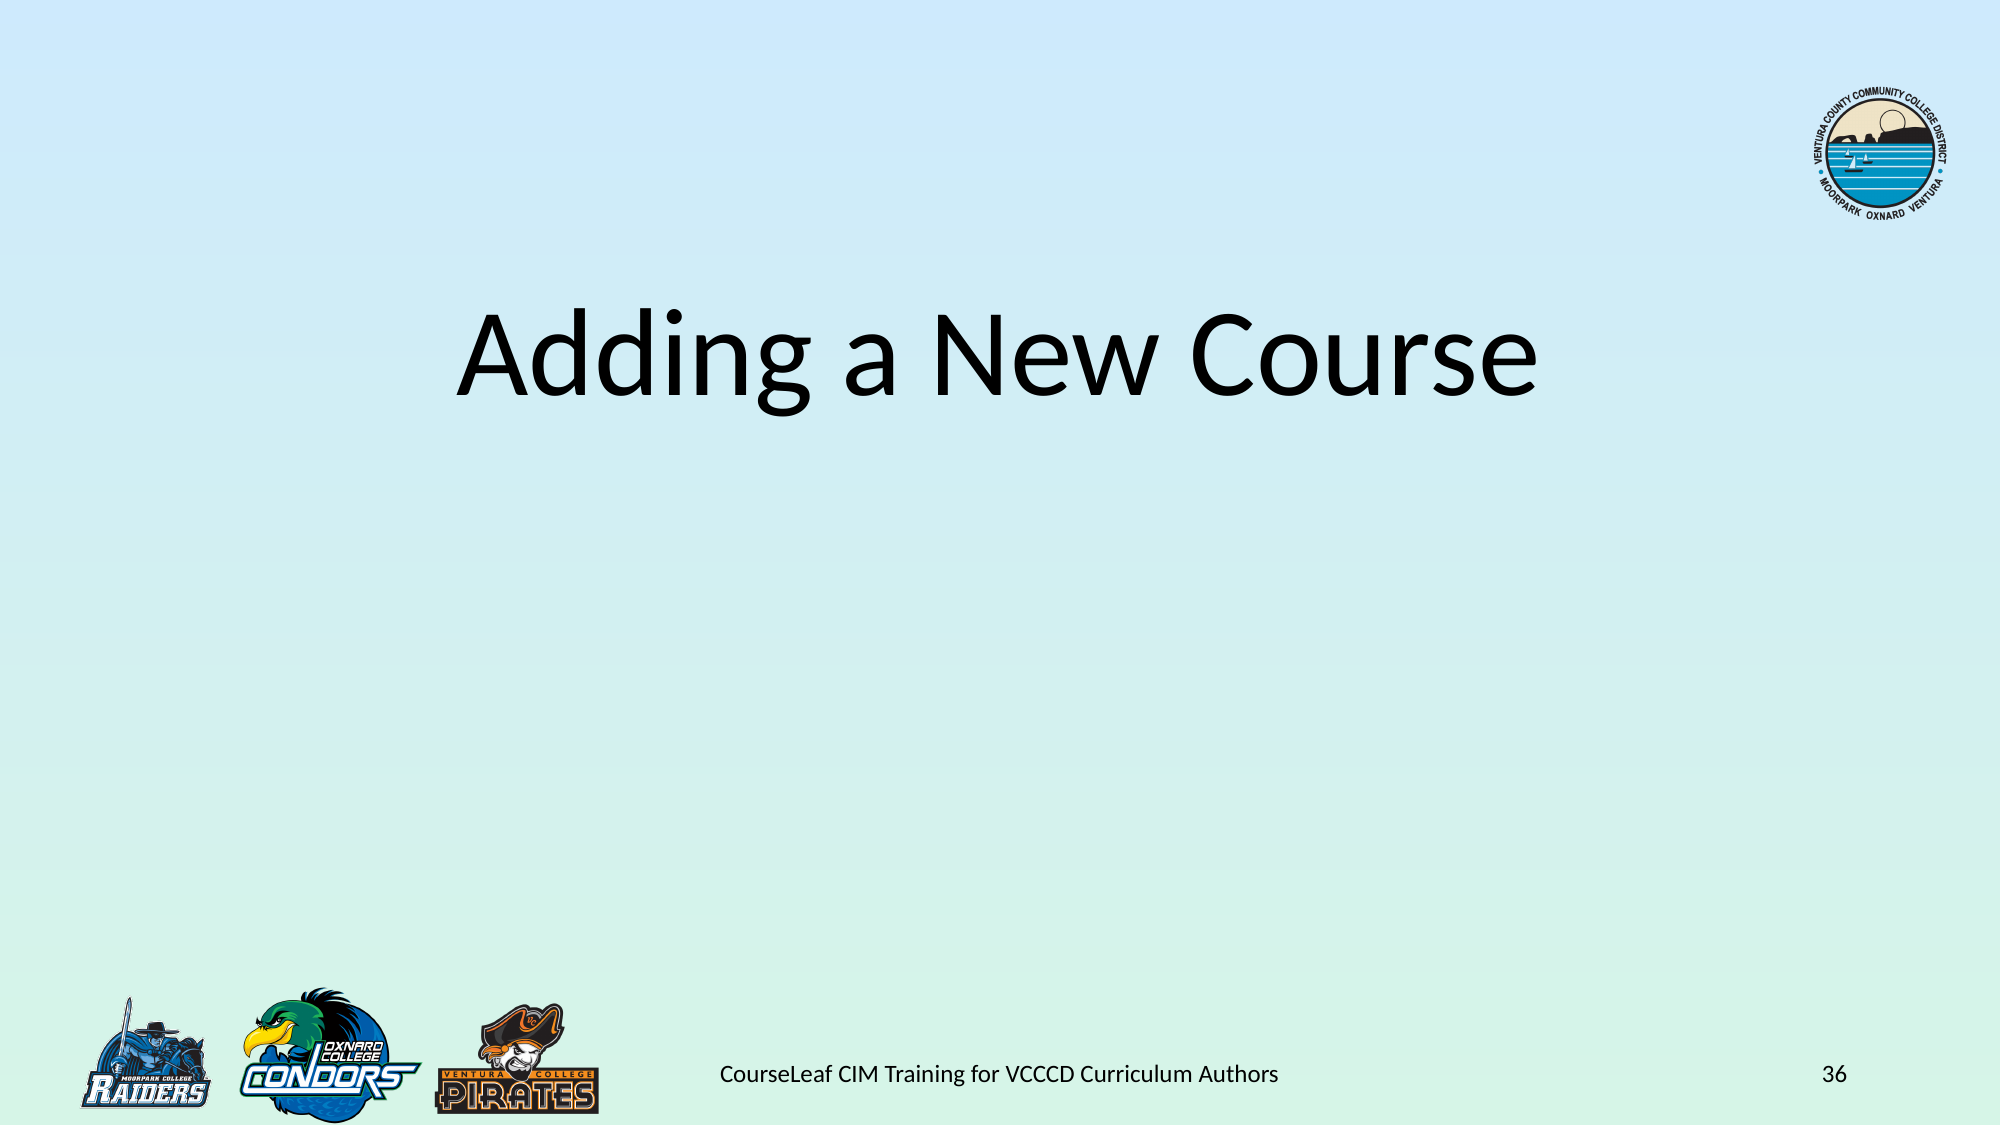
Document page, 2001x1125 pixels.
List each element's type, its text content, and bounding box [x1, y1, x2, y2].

title Adding a New Course [136, 280, 1862, 749]
footer CourseLeaf CIM Training for VCCCD Curriculum Authors [662, 1042, 1338, 1103]
picture [1811, 83, 1950, 222]
picture [56, 986, 607, 1125]
slide_number 36 [1412, 1042, 1863, 1103]
